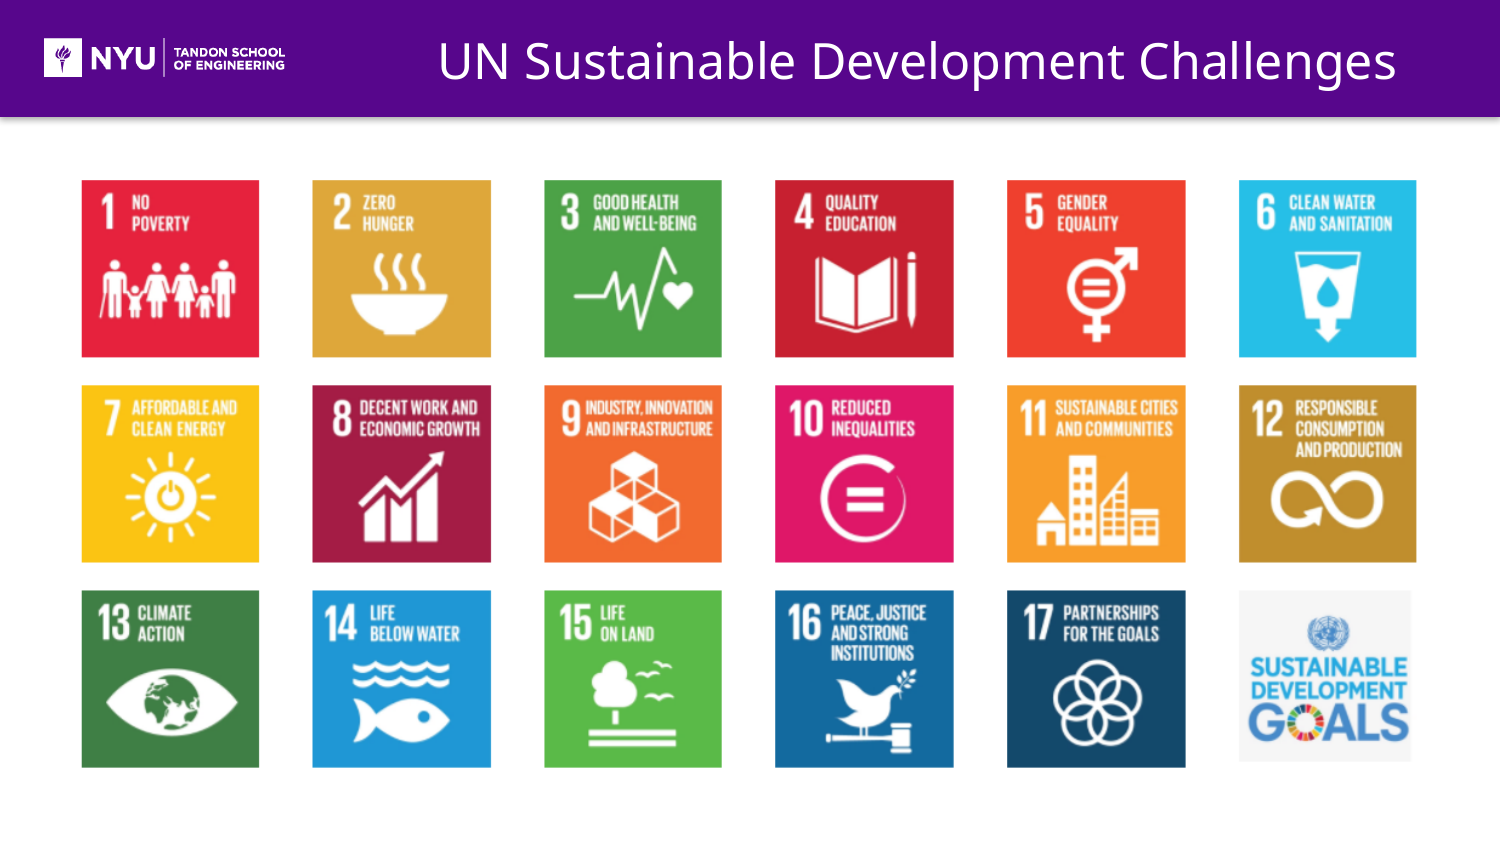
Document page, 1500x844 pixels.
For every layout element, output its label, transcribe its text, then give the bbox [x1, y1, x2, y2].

list UN Sustainable Development Challenges [372, 37, 1463, 81]
picture [50, 169, 1448, 778]
picture [44, 38, 285, 77]
